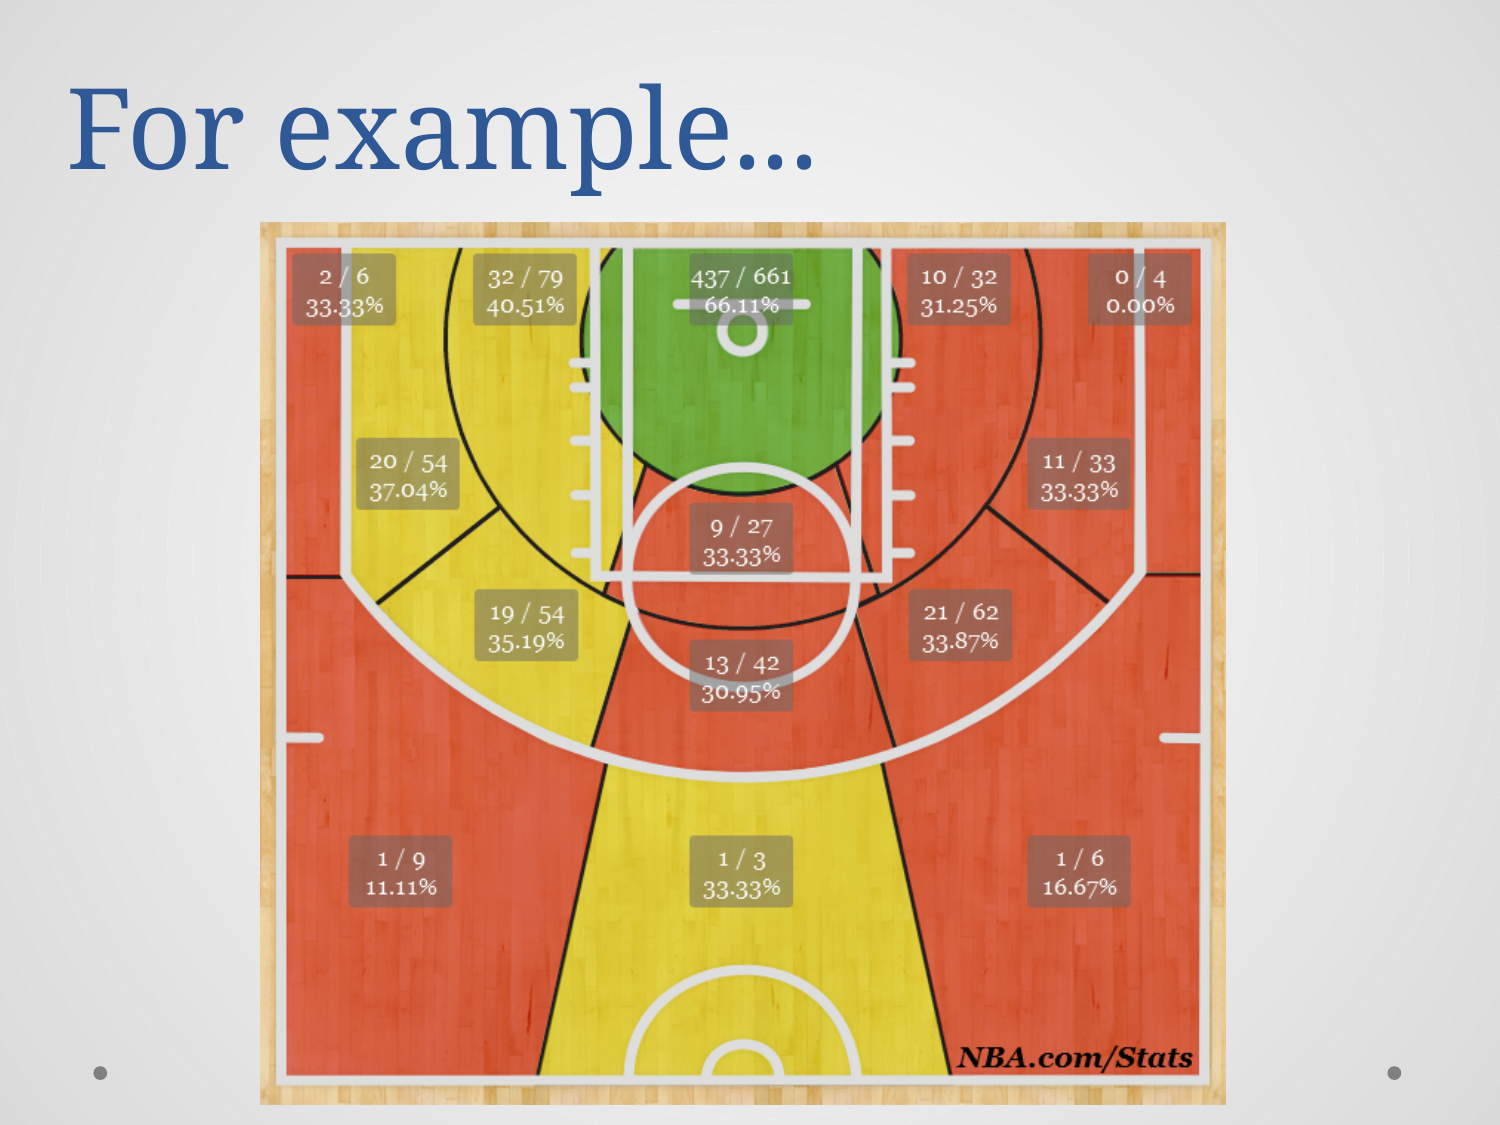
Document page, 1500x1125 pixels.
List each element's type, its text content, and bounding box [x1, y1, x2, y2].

title For example... [51, 56, 1449, 182]
picture [260, 222, 1226, 1105]
